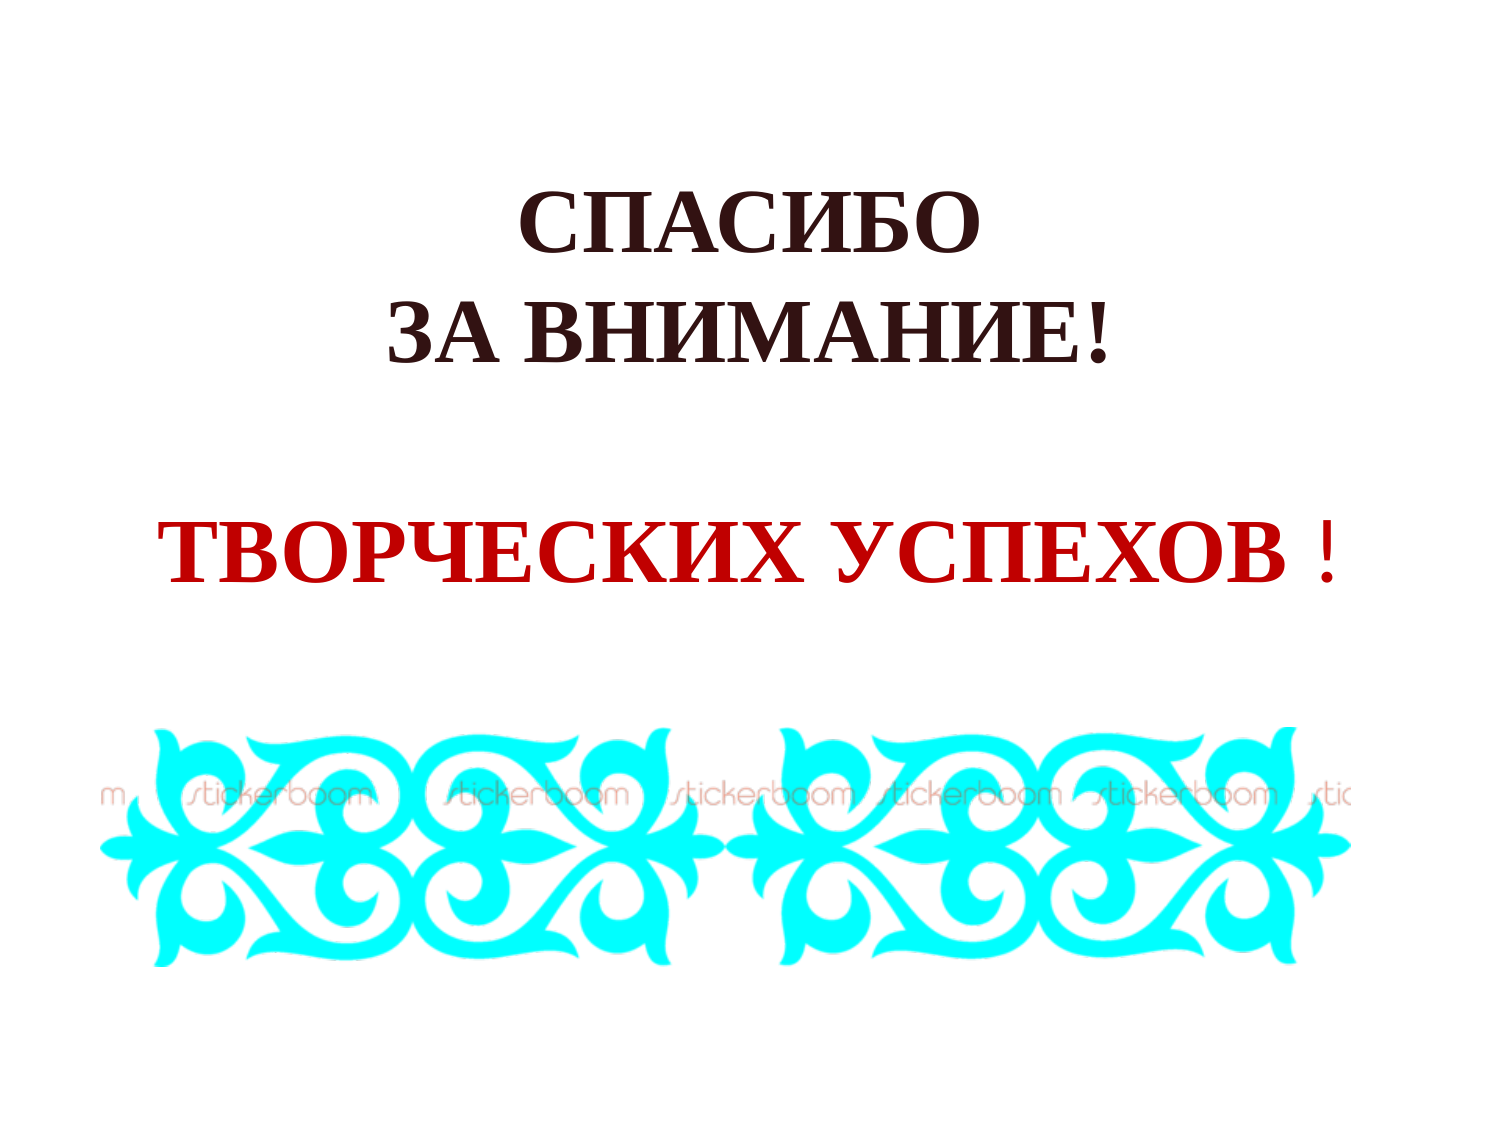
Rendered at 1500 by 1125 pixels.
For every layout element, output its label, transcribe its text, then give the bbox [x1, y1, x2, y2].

title СПАСИБО ЗА ВНИМАНИЕ! ТВОРЧЕСКИХ УСПЕХОВ ! [75, 45, 1425, 716]
picture [100, 727, 1351, 968]
